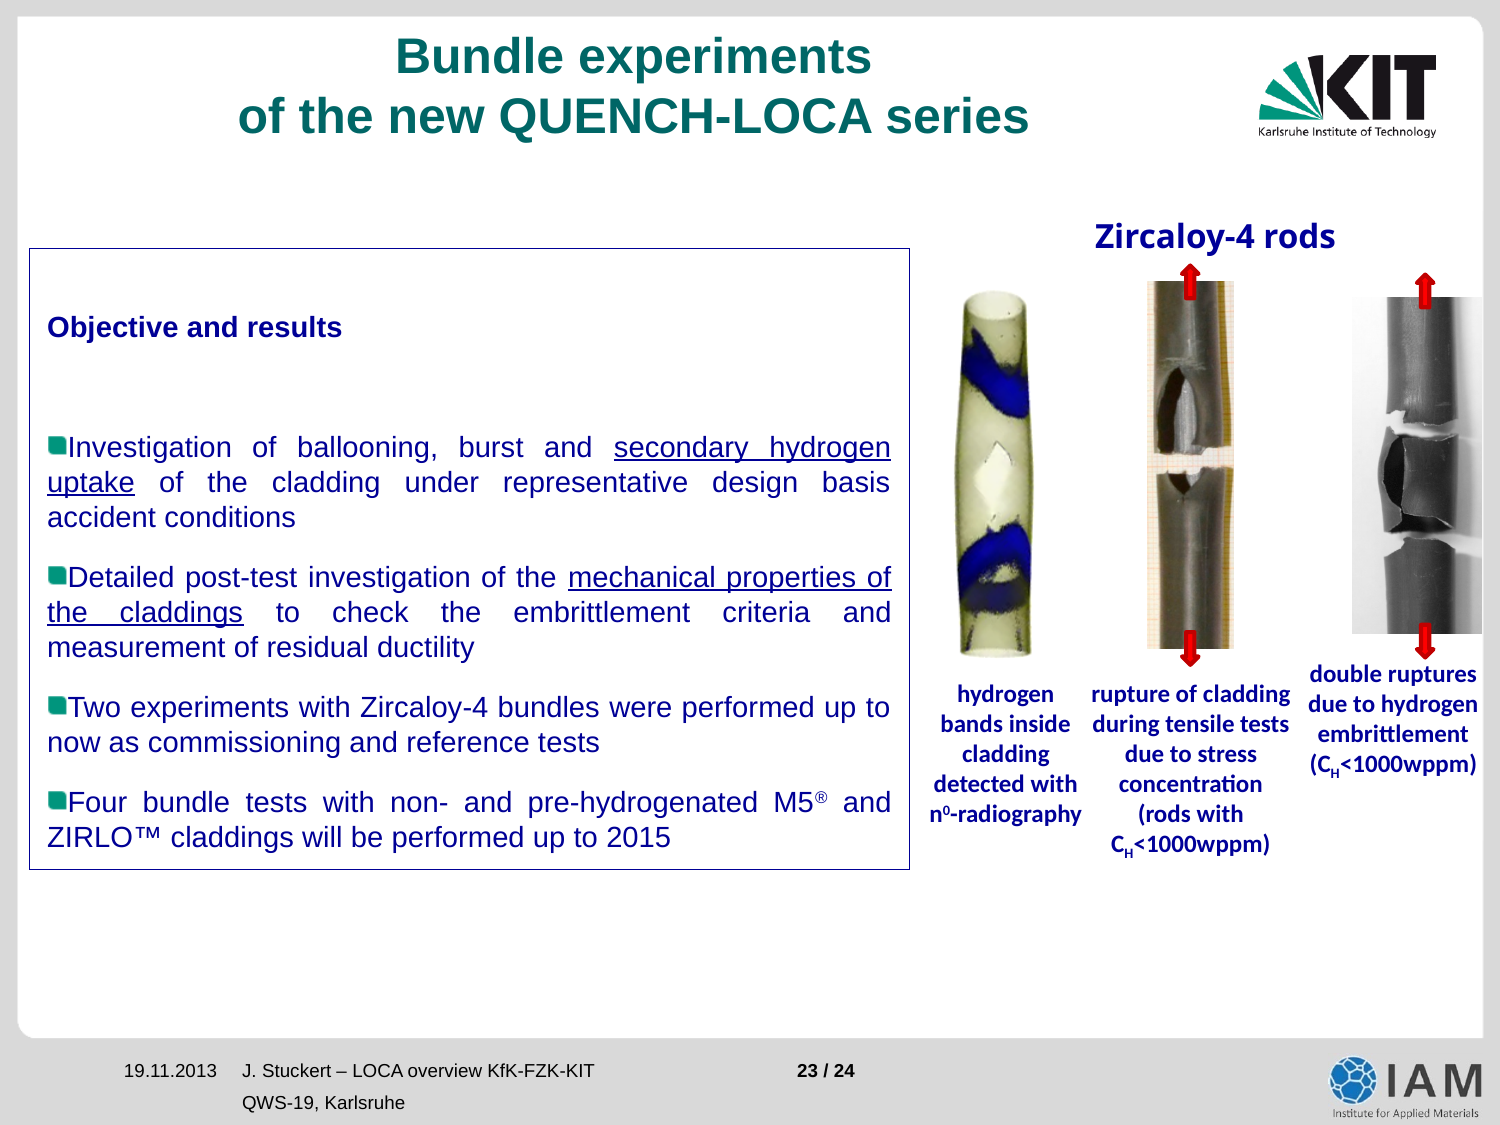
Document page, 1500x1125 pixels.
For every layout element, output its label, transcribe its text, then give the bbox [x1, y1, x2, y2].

text_box hydrogen bands inside cladding detected with n0-radiography [923, 677, 1089, 903]
picture [0, 0, 1500, 1125]
text_box Zircaloy-4 rods [1002, 214, 1429, 255]
text_box Objective and results Investigation of ballooning, burst and secondary hydrogen uptake of the cladding under representative design basis accident conditions Detailed post-test investigation of the mechanical properties of the claddings to check the embrittlement criteria and measurement of residual ductility Two experiments with Zircaloy-4 bundles were performed up to now as commissioning and reference tests Four bundle tests with non- and pre-hydrogenated M5® and ZIRLO™ claddings will be performed up to 2015 [29, 248, 910, 870]
text_box Bundle experiments of the new QUENCH-LOCA series [148, 23, 1119, 169]
text_box rupture of cladding during tensile tests due to stress concentration (rods with CH<1000wppm) [1088, 677, 1294, 870]
text_box double ruptures due to hydrogen embrittlement (CH<1000wppm) [1305, 657, 1482, 846]
text_box [1414, 272, 1436, 295]
text_box [1180, 657, 1201, 667]
text_box [1414, 642, 1436, 657]
text_box [1180, 263, 1201, 280]
